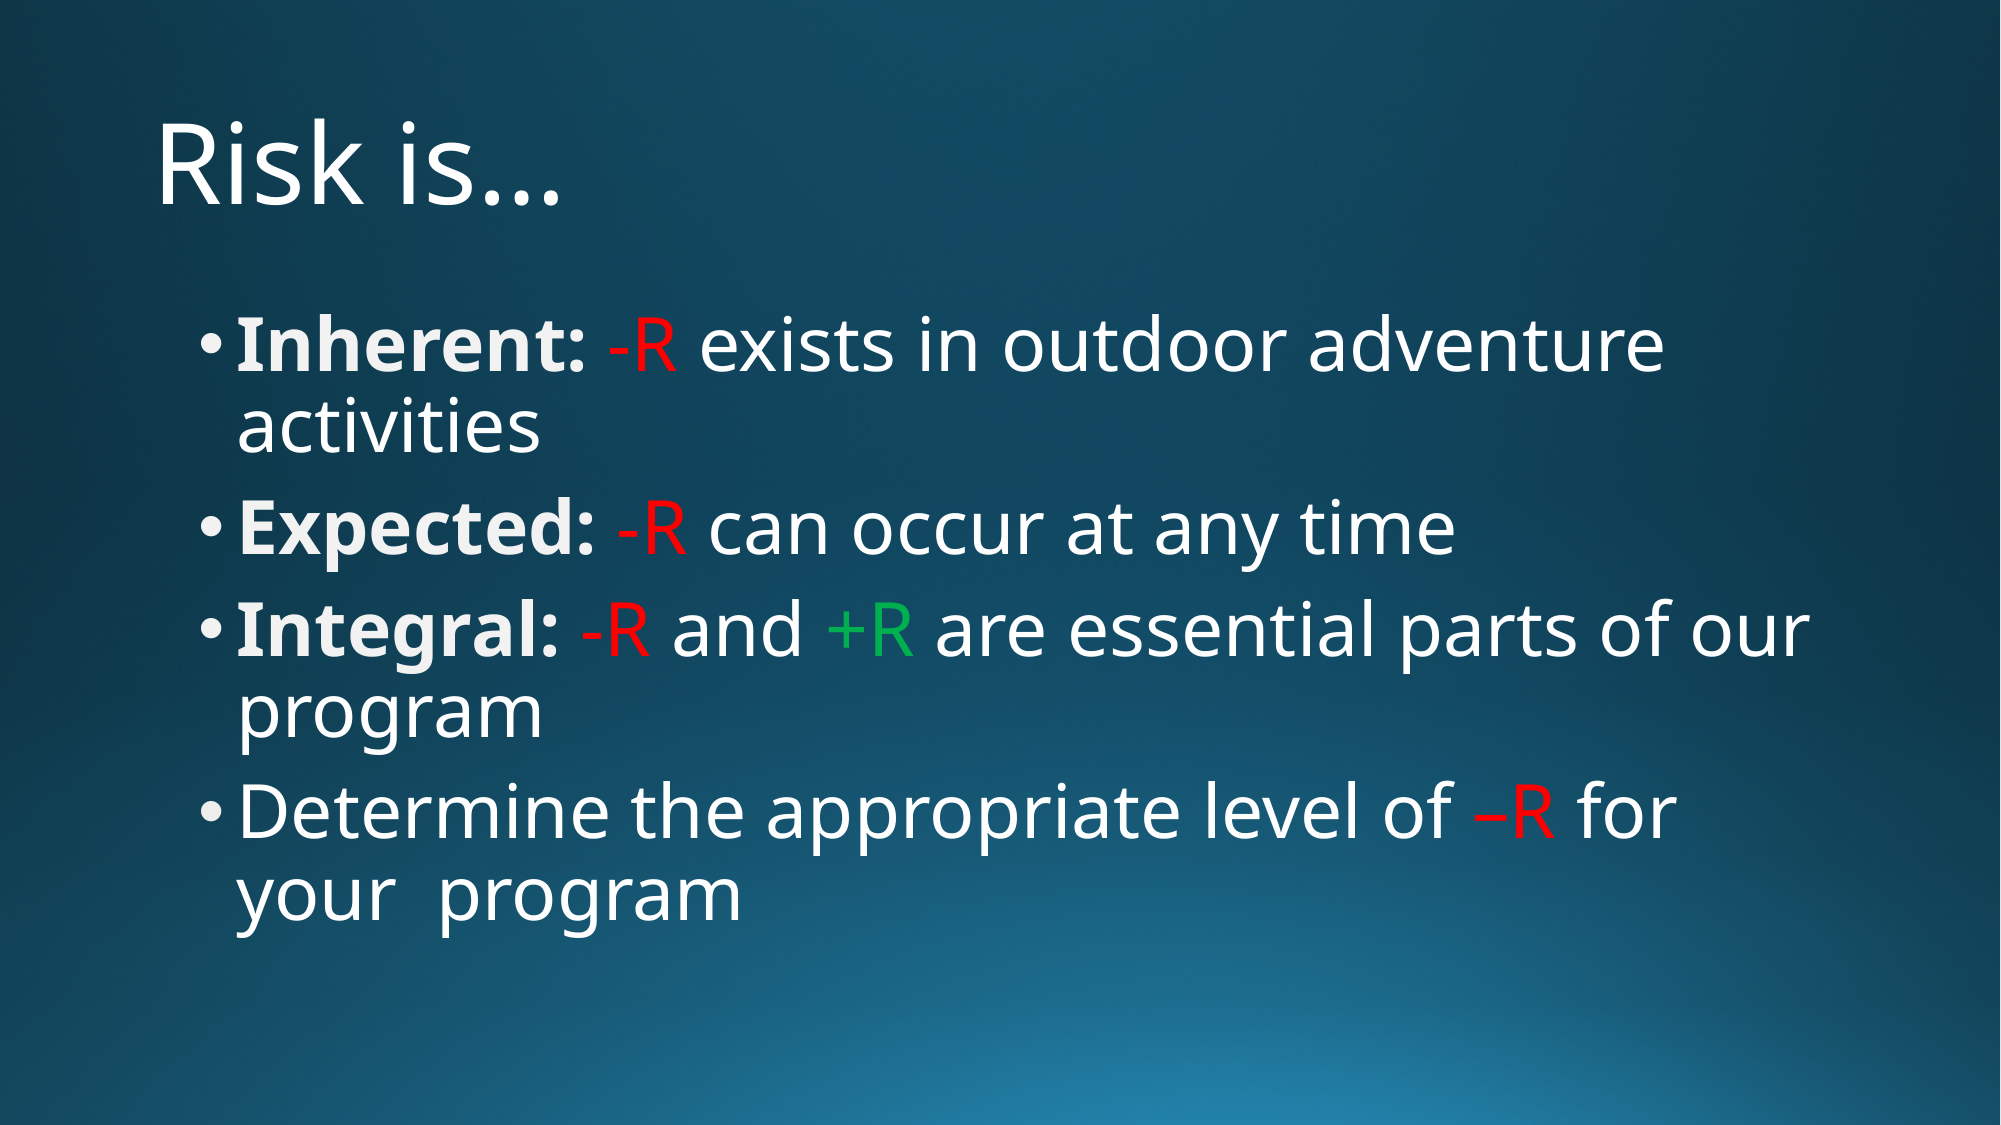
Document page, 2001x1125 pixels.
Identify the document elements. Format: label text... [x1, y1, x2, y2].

title Risk is… [137, 59, 1863, 278]
list Inherent: -R exists in outdoor adventure activities Expected: -R can occur at any time Integral: -R and +R are essential parts of our program Determine the appropriate level of –R for your program [183, 299, 1863, 1014]
picture [0, 0, 2001, 1125]
